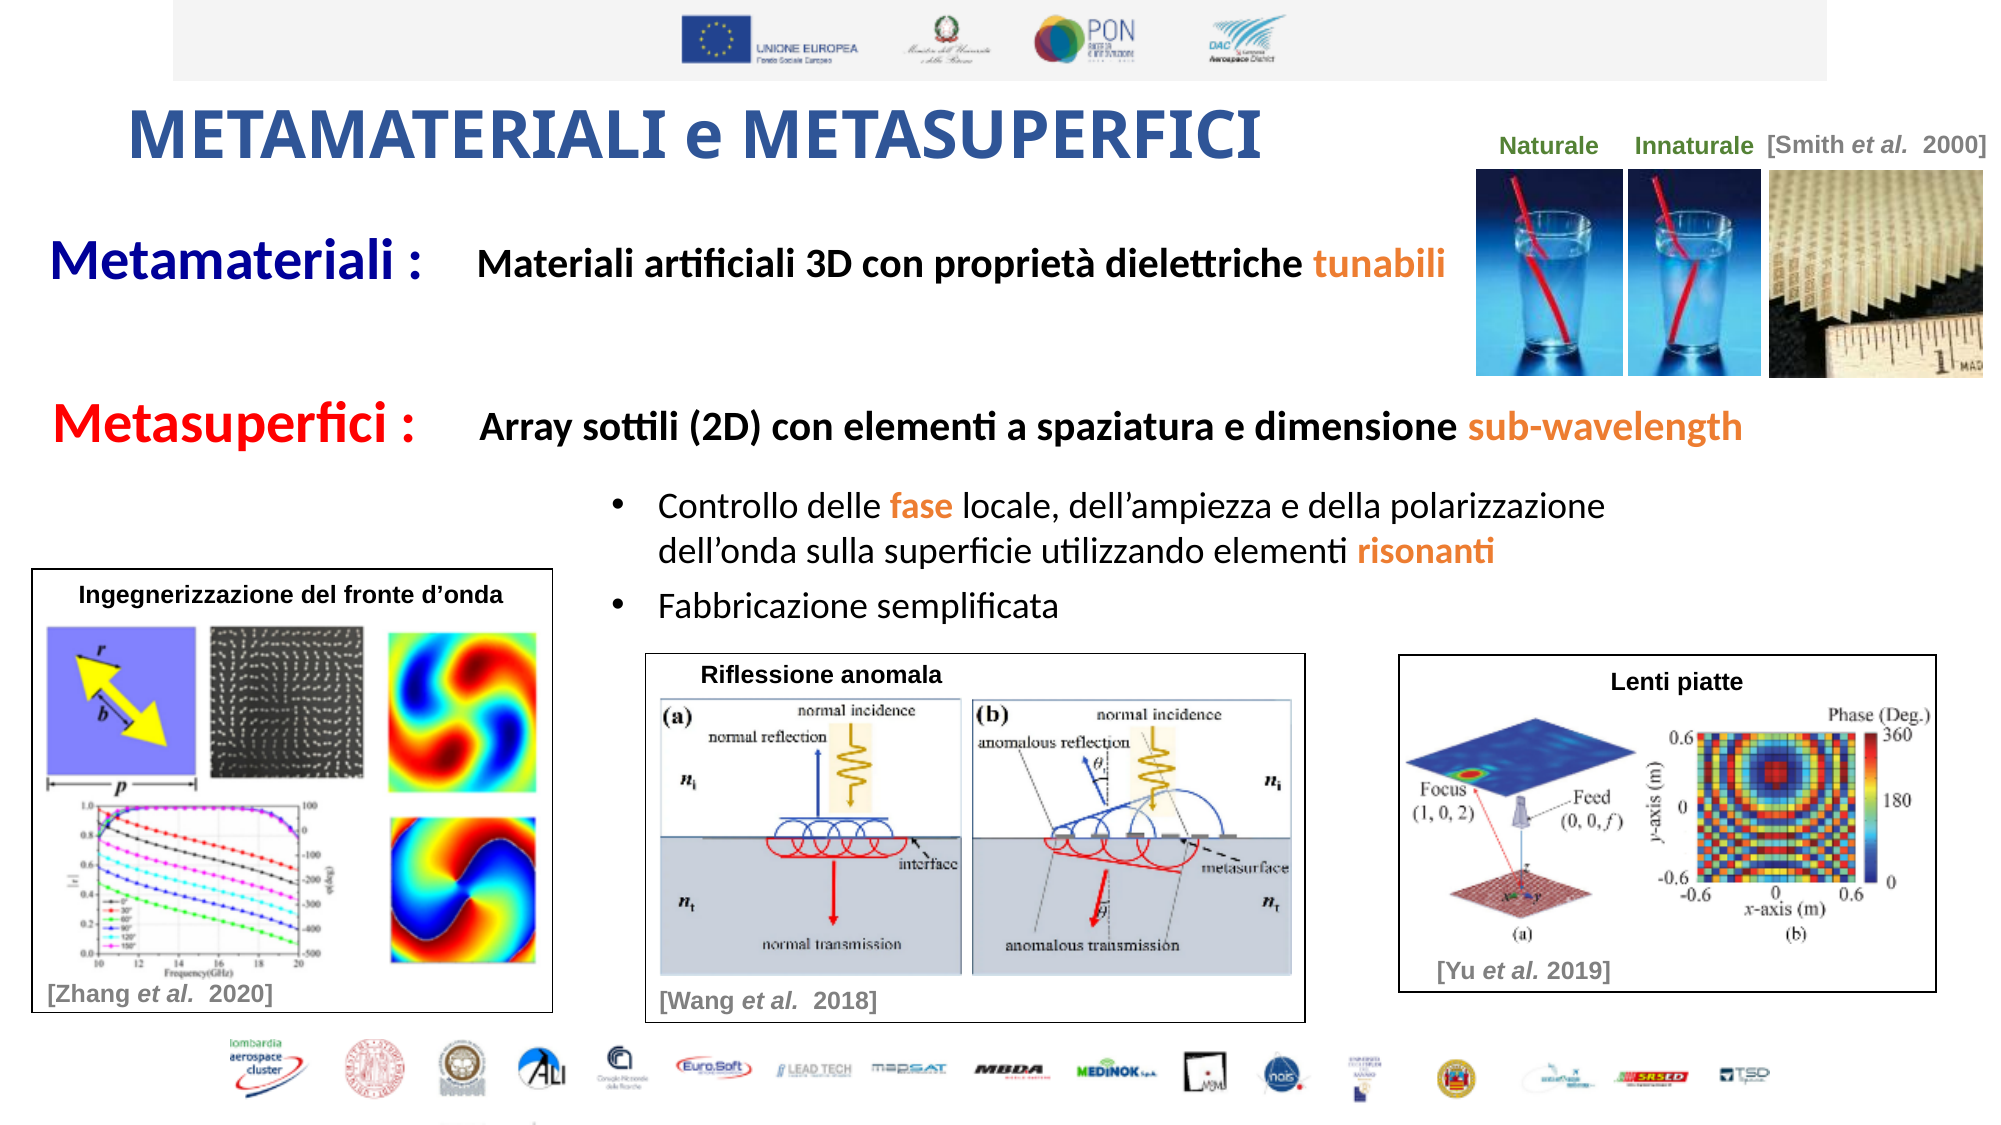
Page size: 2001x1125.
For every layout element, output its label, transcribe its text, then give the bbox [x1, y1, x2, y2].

text_box METAMATERIALI e METASUPERFICI [111, 93, 1837, 181]
text_box Materiali artificiali 3D con proprietà dielettriche tunabili [453, 228, 1470, 294]
text_box Metasuperfici : [0, 376, 519, 462]
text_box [1398, 654, 1937, 993]
text_box Array sottili (2D) con elementi a spaziatura e dimensione sub-wavelength [429, 391, 1794, 456]
text_box Controllo delle fase locale, dell’ampiezza e della polarizzazione dell’onda sulla superficie utilizzando elementi risonanti Fabbricazione semplificata [596, 474, 1630, 634]
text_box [31, 568, 553, 1016]
text_box Metamateriali : [30, 214, 444, 299]
picture [173, 0, 1827, 81]
picture [230, 1039, 1770, 1125]
picture [1628, 169, 1761, 376]
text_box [643, 651, 1305, 1023]
picture [1769, 170, 1983, 378]
text_box [Smith et al. 2000] [1752, 121, 2000, 167]
picture [1476, 169, 1623, 376]
